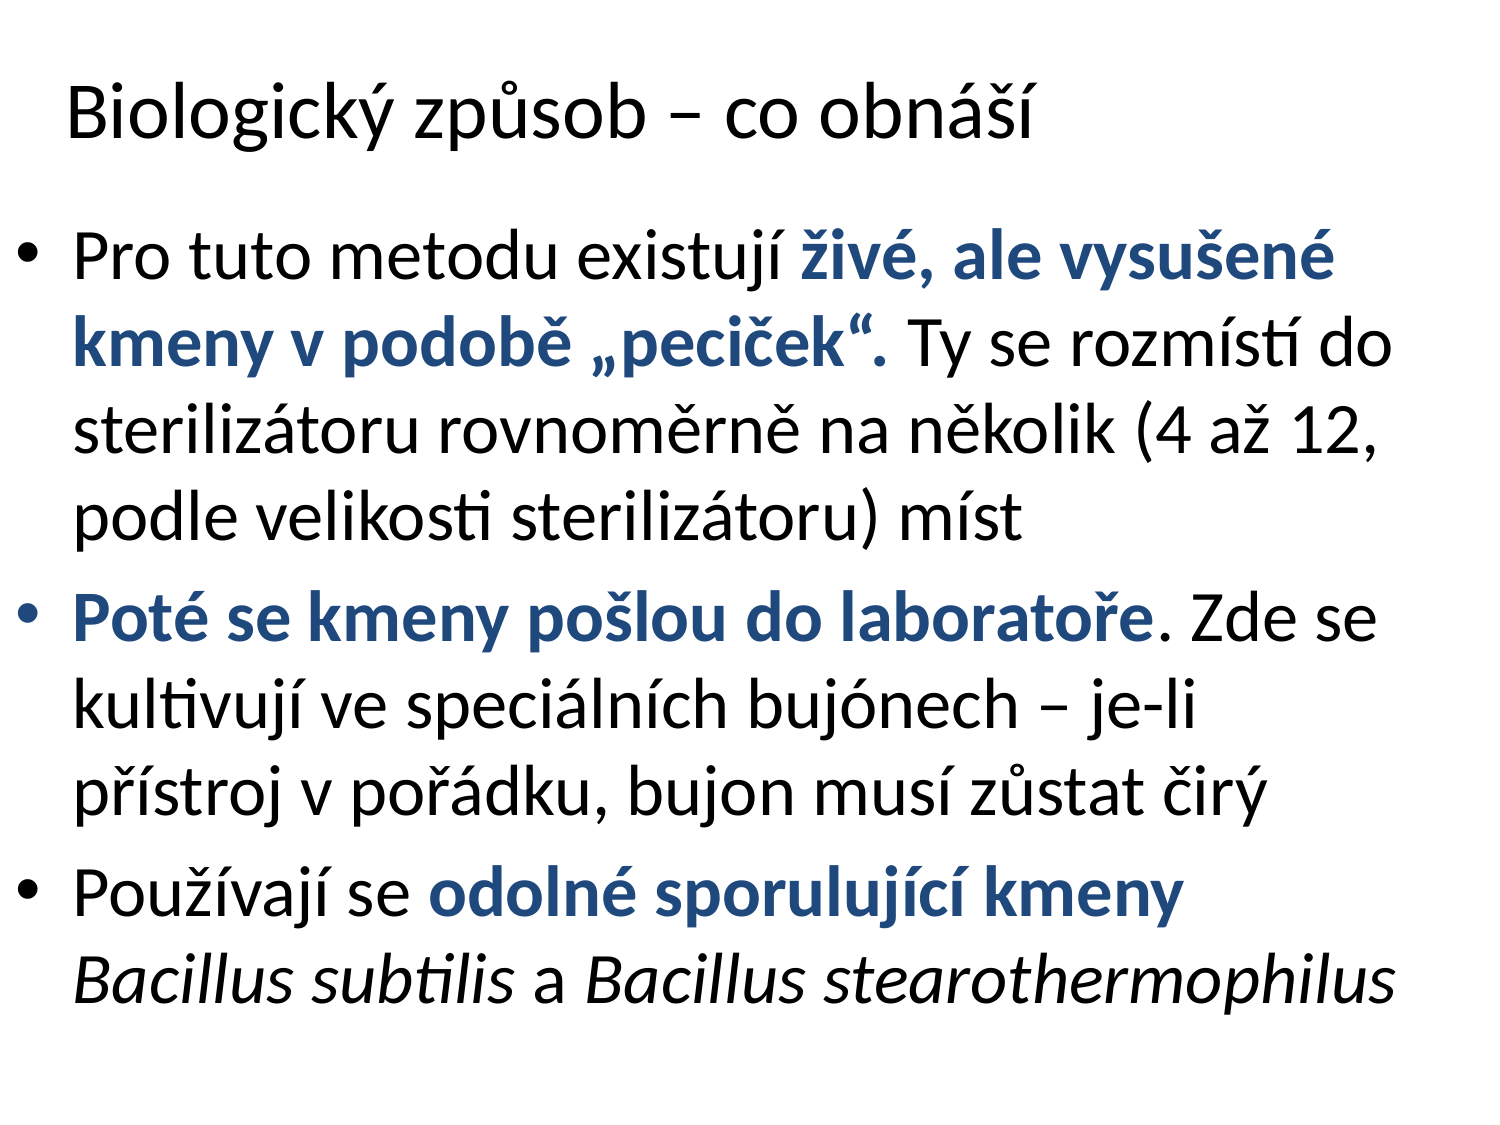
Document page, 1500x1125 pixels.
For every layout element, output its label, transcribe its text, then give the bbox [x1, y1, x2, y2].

title Biologický způsob – co obnáší [50, 50, 1500, 163]
list Pro tuto metodu existují živé, ale vysušené kmeny v podobě „peciček“. Ty se rozmístí do sterilizátoru rovnoměrně na několik (4 až 12, podle velikosti sterilizátoru) míst Poté se kmeny pošlou do laboratoře. Zde se kultivují ve speciálních bujónech – je-li přístroj v pořádku, bujon musí zůstat čirý Používají se odolné sporulující kmeny Bacillus subtilis a Bacillus stearothermophilus [0, 200, 1425, 1038]
